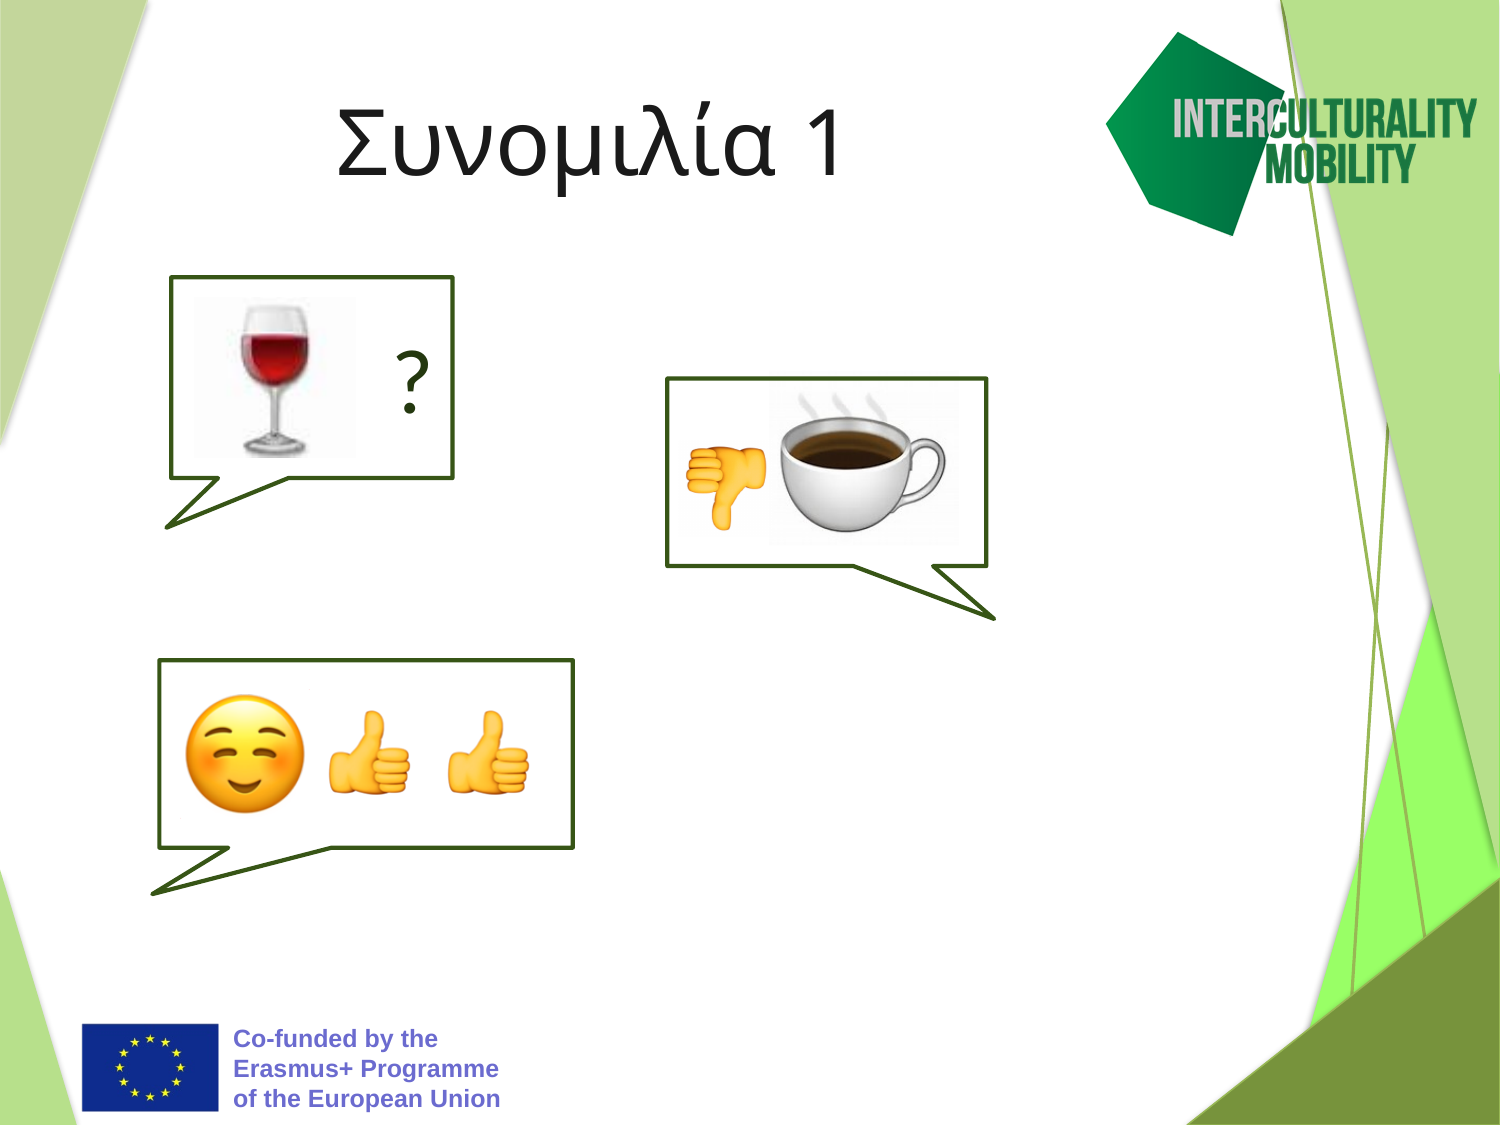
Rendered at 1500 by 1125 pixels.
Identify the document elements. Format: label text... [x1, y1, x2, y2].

picture [53, 999, 243, 1125]
text_box [665, 376, 996, 621]
title Συνομιλία 1 [110, 45, 1081, 233]
picture [179, 689, 310, 819]
text_box [164, 275, 455, 530]
picture [321, 703, 419, 801]
text_box [150, 658, 575, 897]
picture [194, 297, 356, 459]
picture [238, 1032, 243, 1044]
picture [1104, 30, 1477, 237]
picture [441, 703, 538, 801]
text_box ? [376, 314, 450, 440]
picture [238, 1096, 243, 1105]
picture [677, 370, 959, 546]
